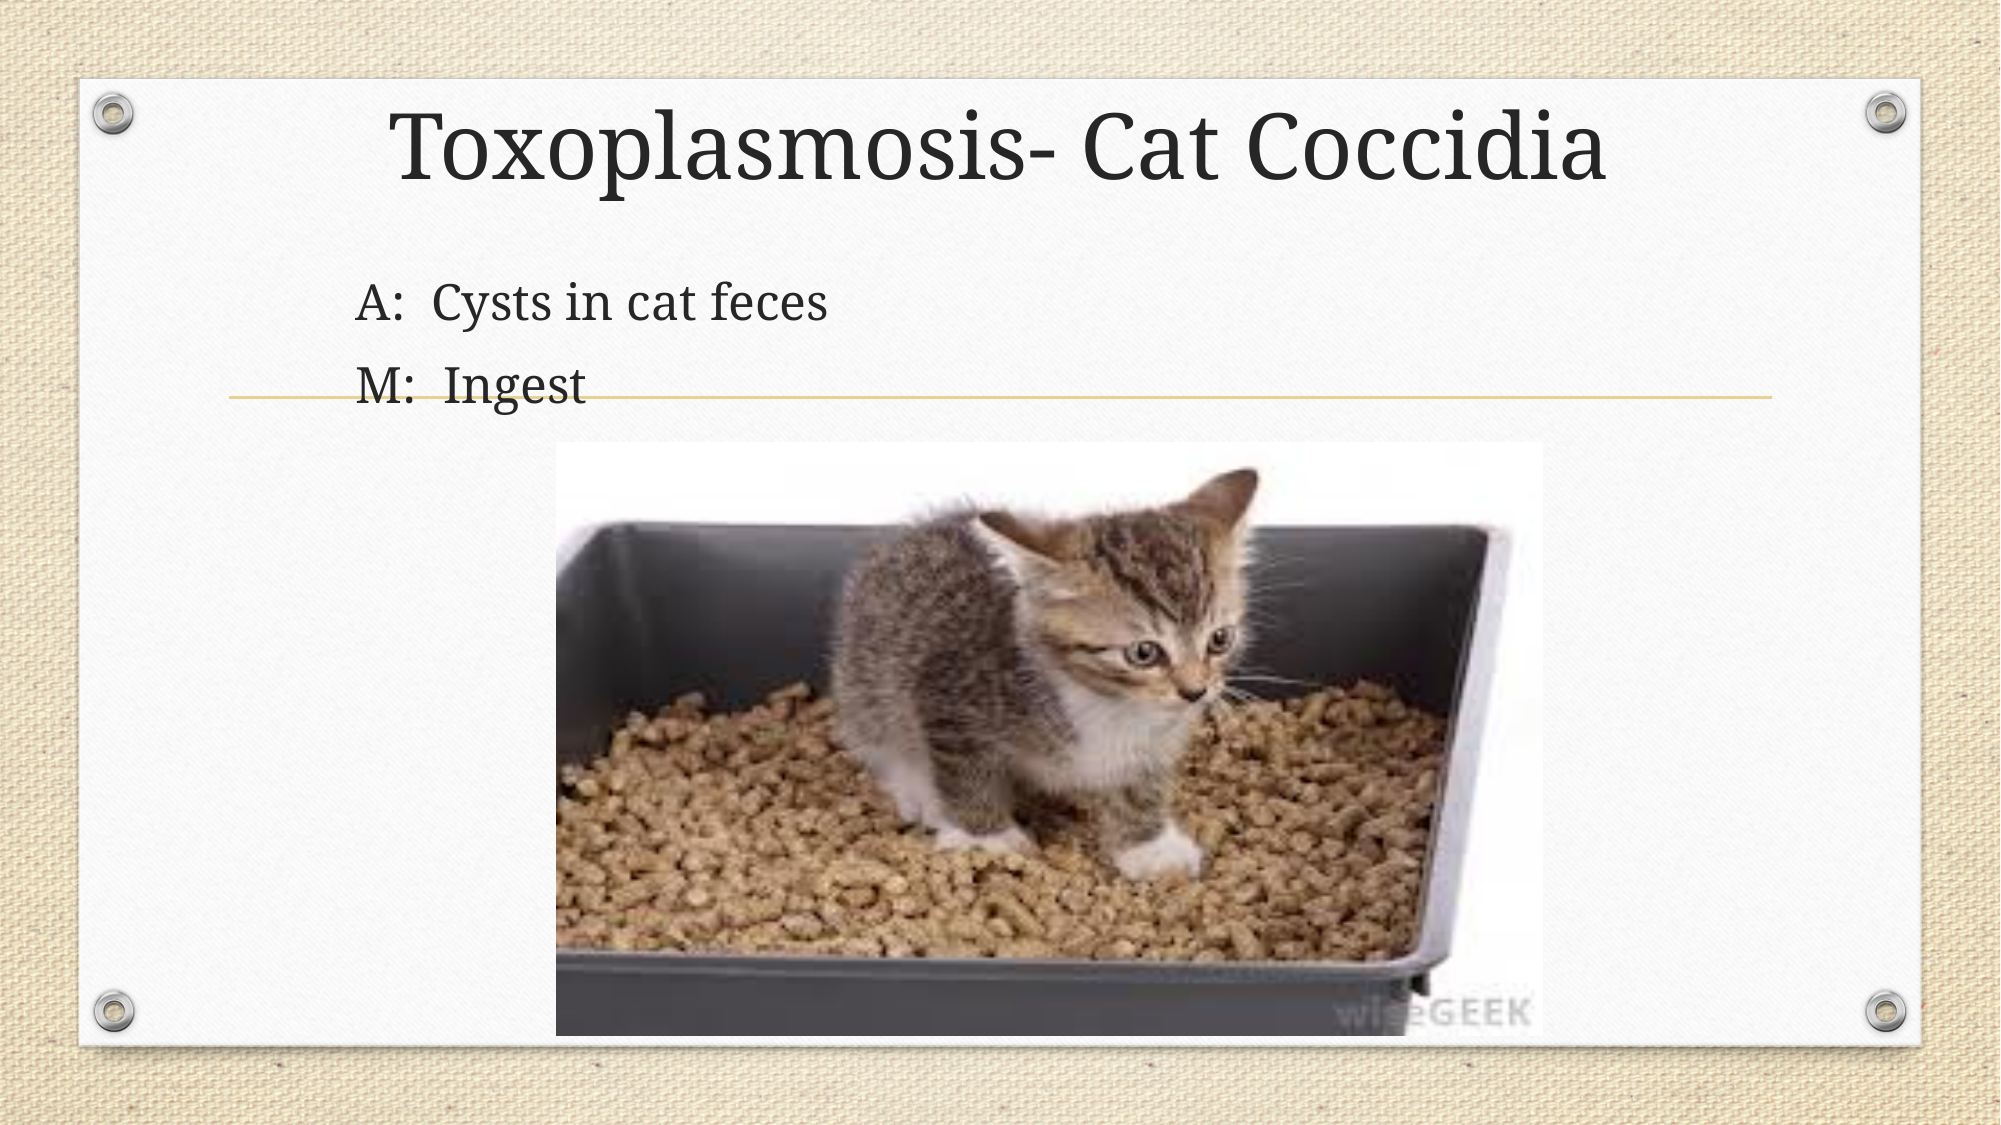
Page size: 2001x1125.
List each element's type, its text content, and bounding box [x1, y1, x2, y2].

title Toxoplasmosis- Cat Coccidia [324, 56, 1675, 232]
picture [0, 0, 2001, 1125]
list A: Cysts in cat feces M: Ingest [324, 263, 1675, 924]
